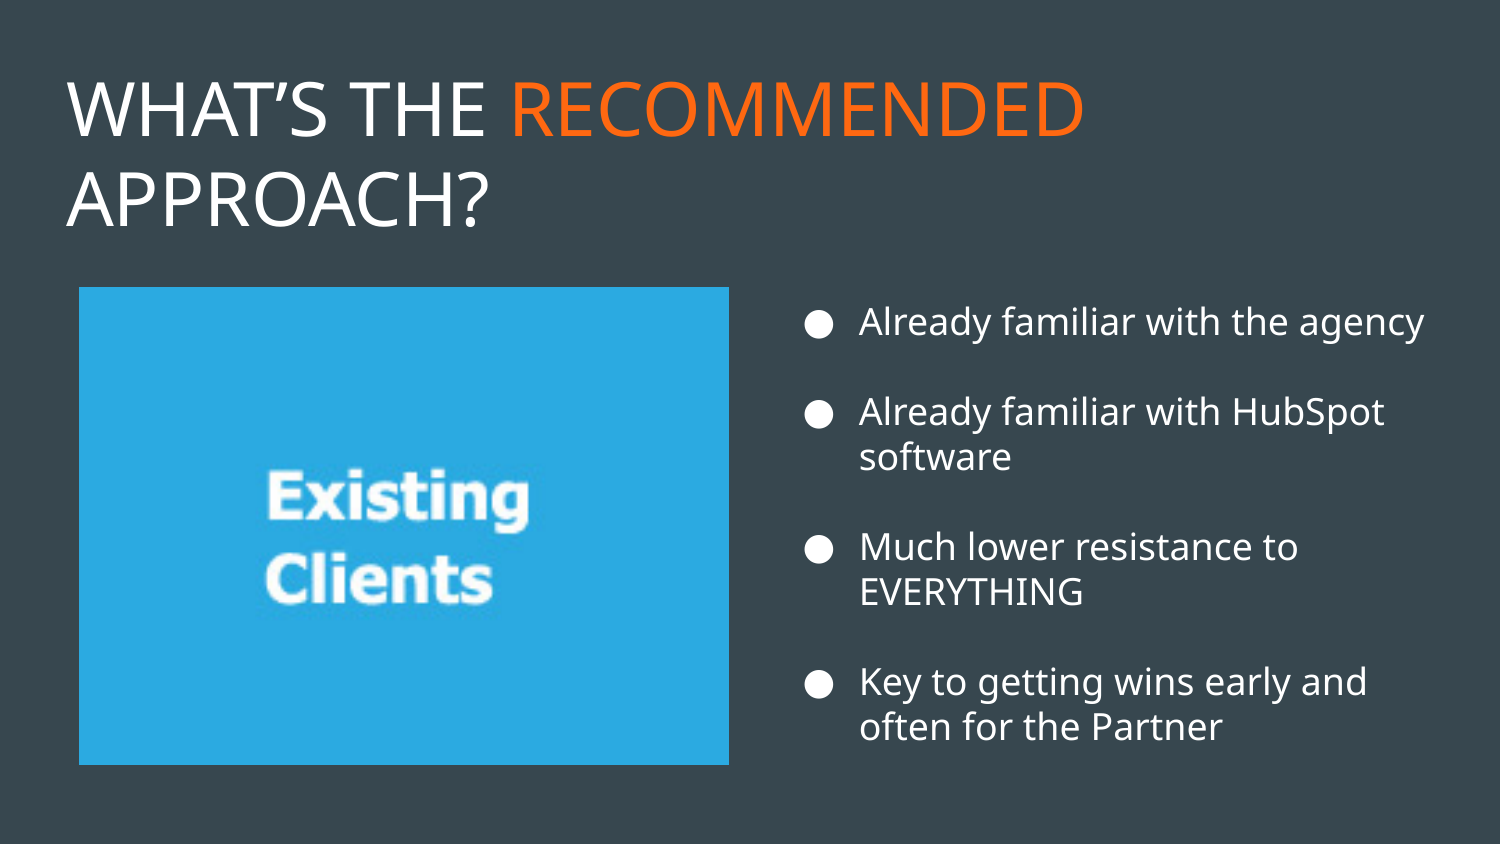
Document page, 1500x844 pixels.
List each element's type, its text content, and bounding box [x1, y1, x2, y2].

picture [79, 287, 729, 765]
title WHAT’S THE RECOMMENDED APPROACH? [51, 46, 1449, 140]
text_box Already familiar with the agency Already familiar with HubSpot software Much lower resistance to EVERYTHING Key to getting wins early and often for the Partner [768, 282, 1479, 750]
